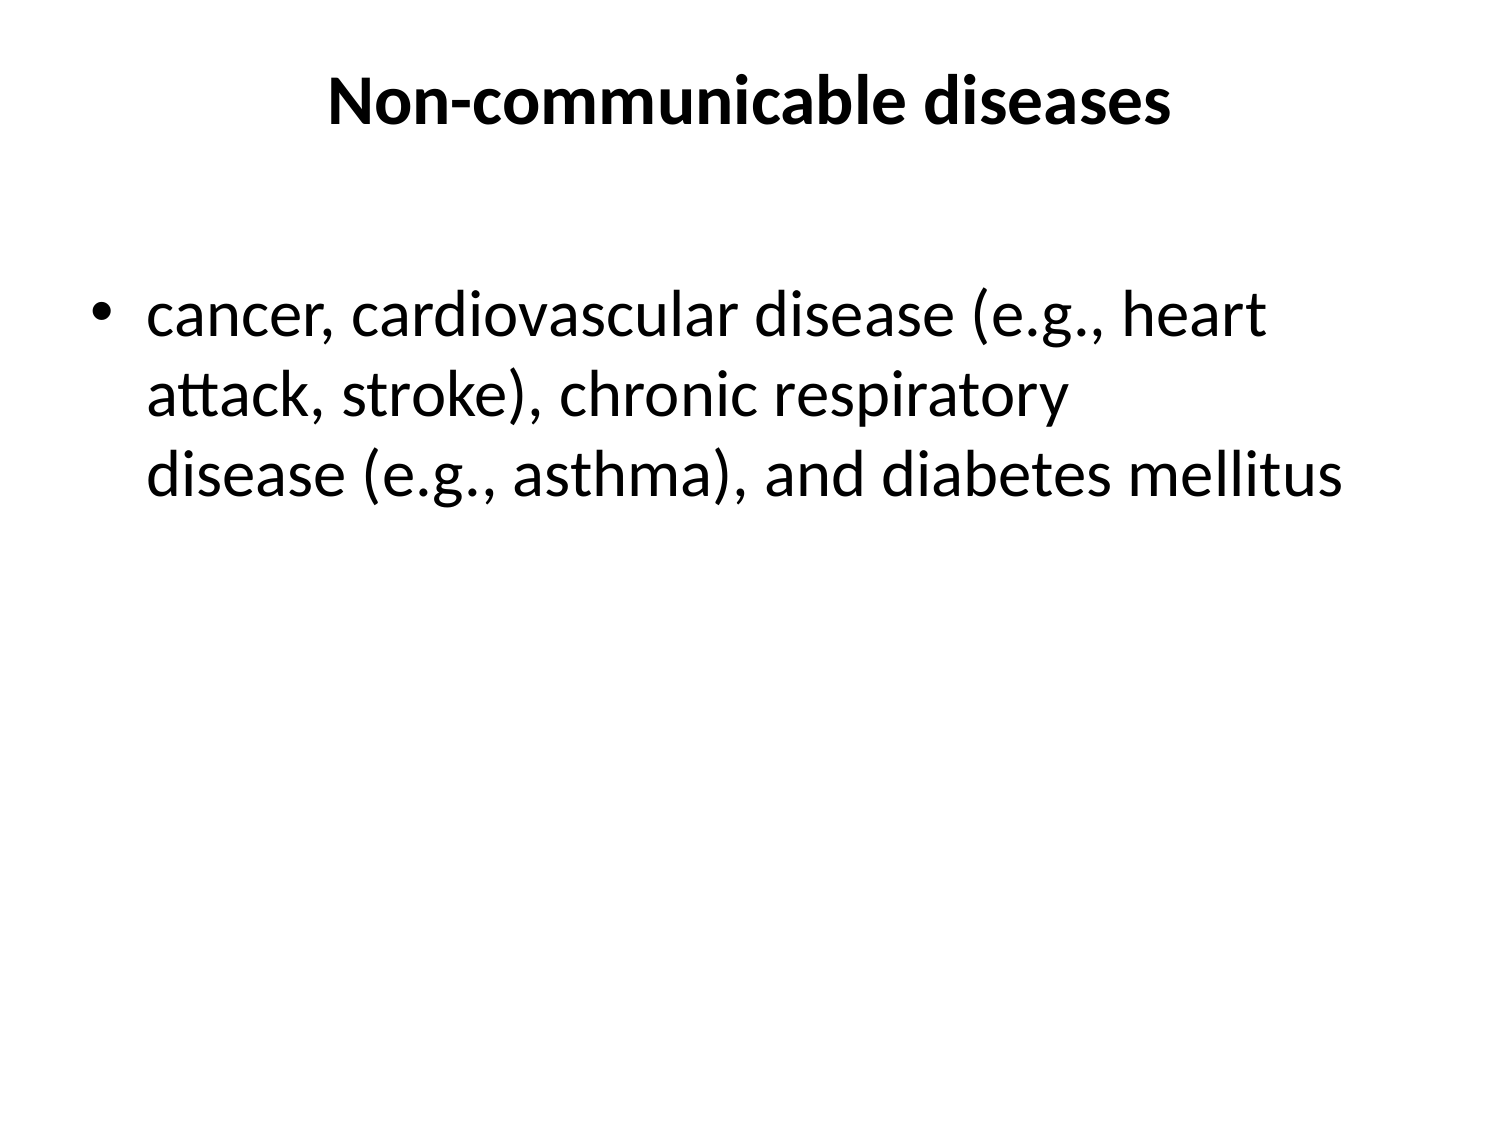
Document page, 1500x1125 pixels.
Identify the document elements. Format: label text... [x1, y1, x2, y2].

title Non-communicable diseases [75, 45, 1425, 233]
list cancer, cardiovascular disease (e.g., heart attack, stroke), chronic respiratory disease (e.g., asthma), and diabetes mellitus [75, 262, 1425, 1005]
